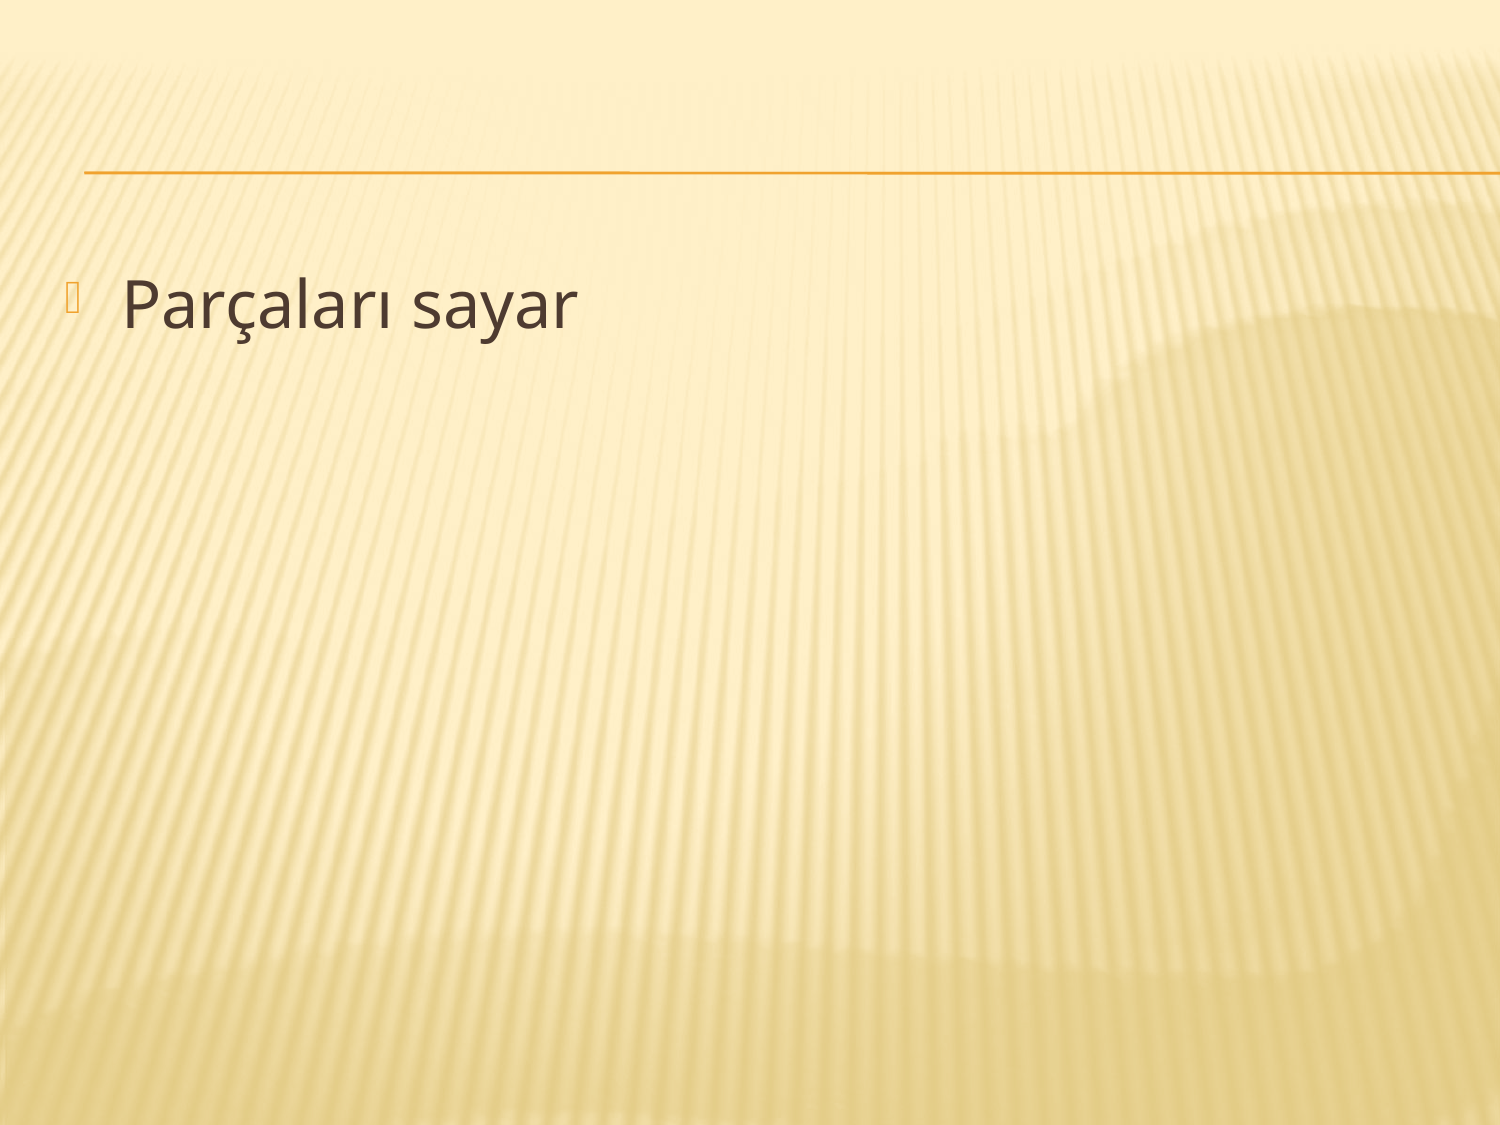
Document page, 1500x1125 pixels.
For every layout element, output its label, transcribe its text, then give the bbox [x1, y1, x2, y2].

list Parçaları sayar [50, 254, 1475, 998]
